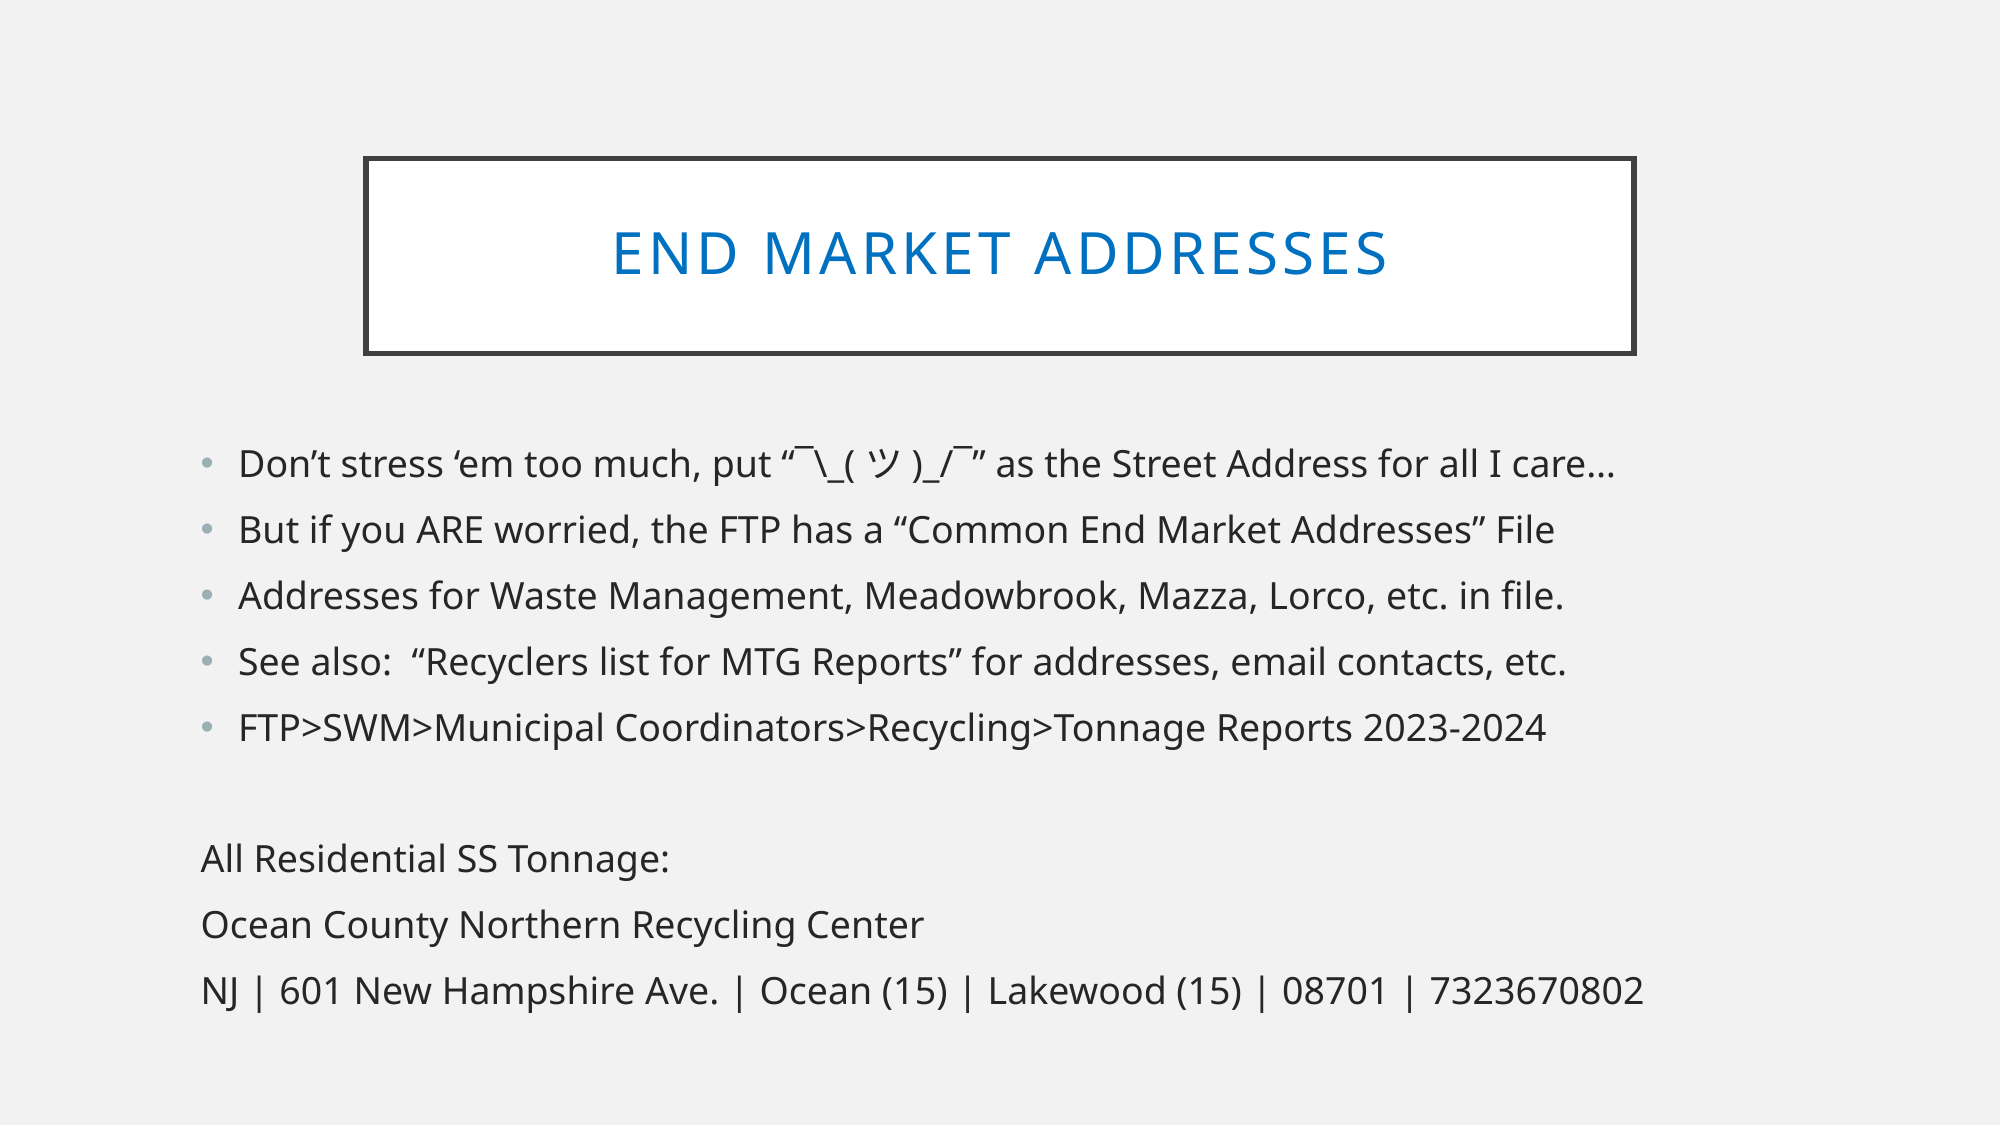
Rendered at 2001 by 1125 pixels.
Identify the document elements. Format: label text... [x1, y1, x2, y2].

list Don’t stress ‘em too much, put “¯\_(ツ)_/¯” as the Street Address for all I care… But if you ARE worried, the FTP has a “Common End Market Addresses” File Addresses for Waste Management, Meadowbrook, Mazza, Lorco, etc. in file. See also: “Recyclers list for MTG Reports” for addresses, email contacts, etc. FTP>SWM>Municipal Coordinators>Recycling>Tonnage Reports 2023-2024 All Residential SS Tonnage: Ocean County Northern Recycling Center NJ | 601 New Hampshire Ave. | Ocean (15) | Lakewood (15) | 08701 | 7323670802 [185, 432, 1865, 1068]
title End Market ADDRESSES [363, 156, 1637, 356]
text_box [191, 660, 1859, 737]
